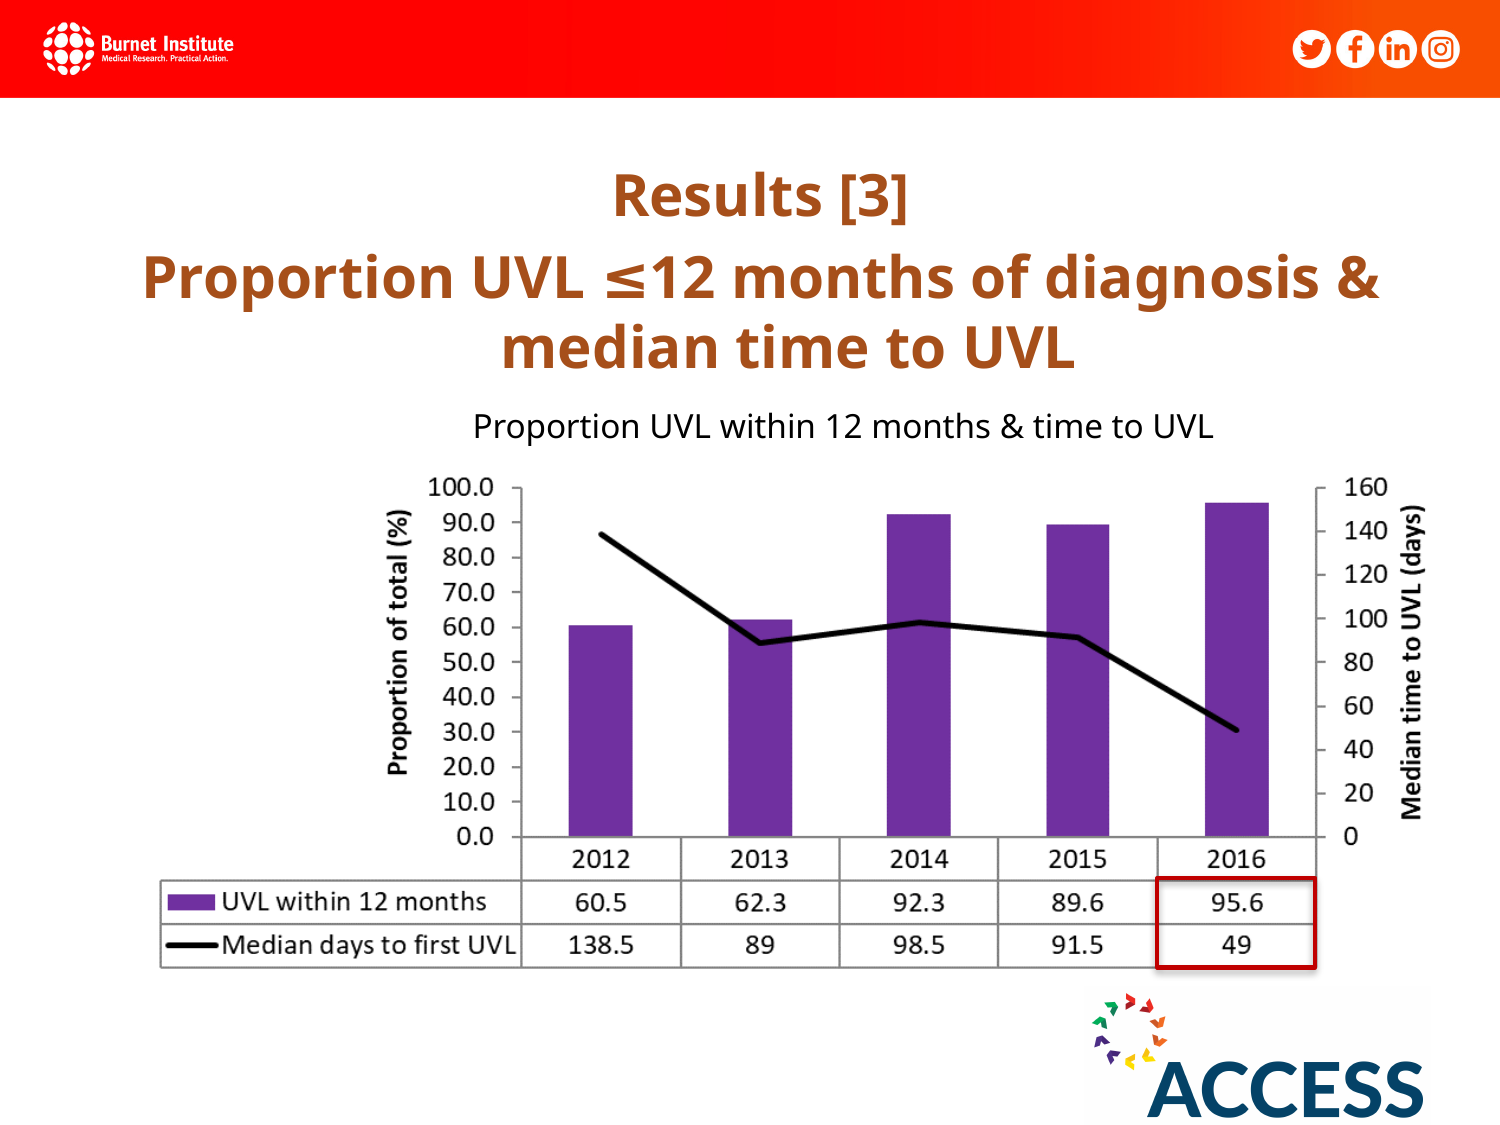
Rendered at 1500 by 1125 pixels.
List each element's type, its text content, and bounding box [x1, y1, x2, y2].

list Results [3] Proportion UVL ≤12 months of diagnosis & median time to UVL [48, 150, 1473, 373]
picture [0, 0, 1500, 1125]
text_box Proportion UVL within 12 months & time to UVL [458, 397, 1446, 491]
